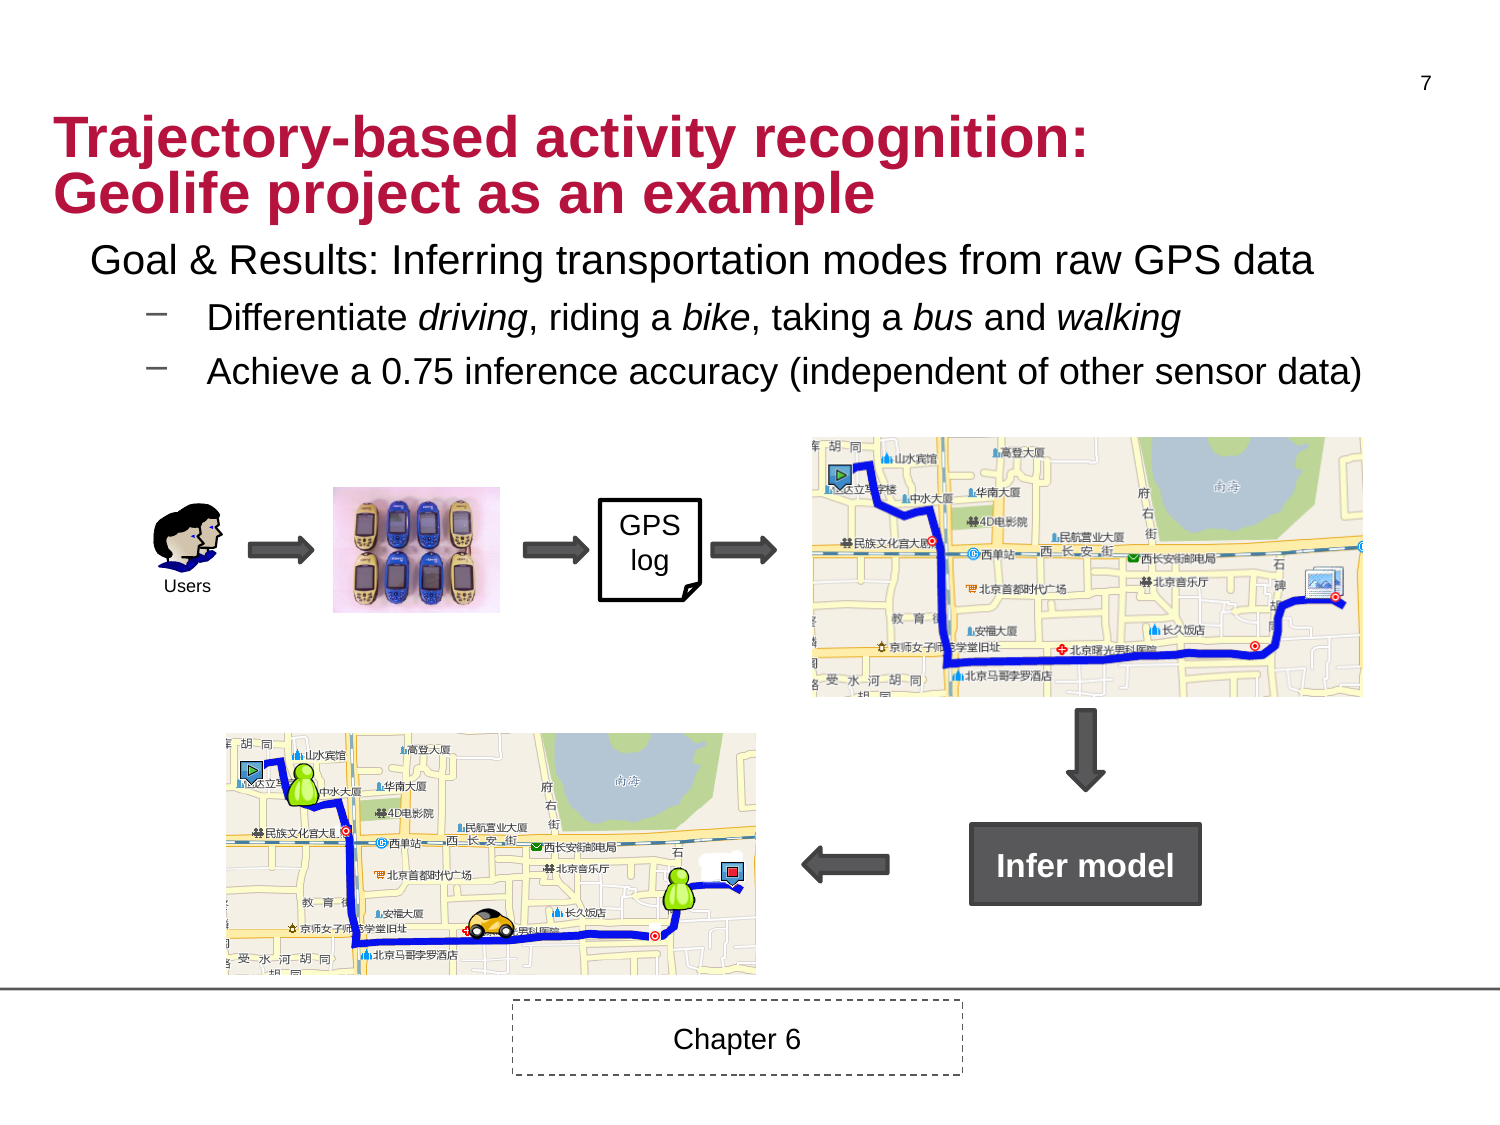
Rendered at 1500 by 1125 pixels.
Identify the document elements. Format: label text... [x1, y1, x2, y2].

title Trajectory-based activity recognition: Geolife project as an example [53, 112, 1447, 238]
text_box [149, 437, 1363, 697]
list Goal & Results: Inferring transportation modes from raw GPS data Differentiate driving, riding a bike, taking a bus and walking Achieve a 0.75 inference accuracy (independent of other sensor data) [75, 224, 1425, 968]
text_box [225, 709, 1201, 976]
slide_number 7 [1368, 62, 1447, 98]
